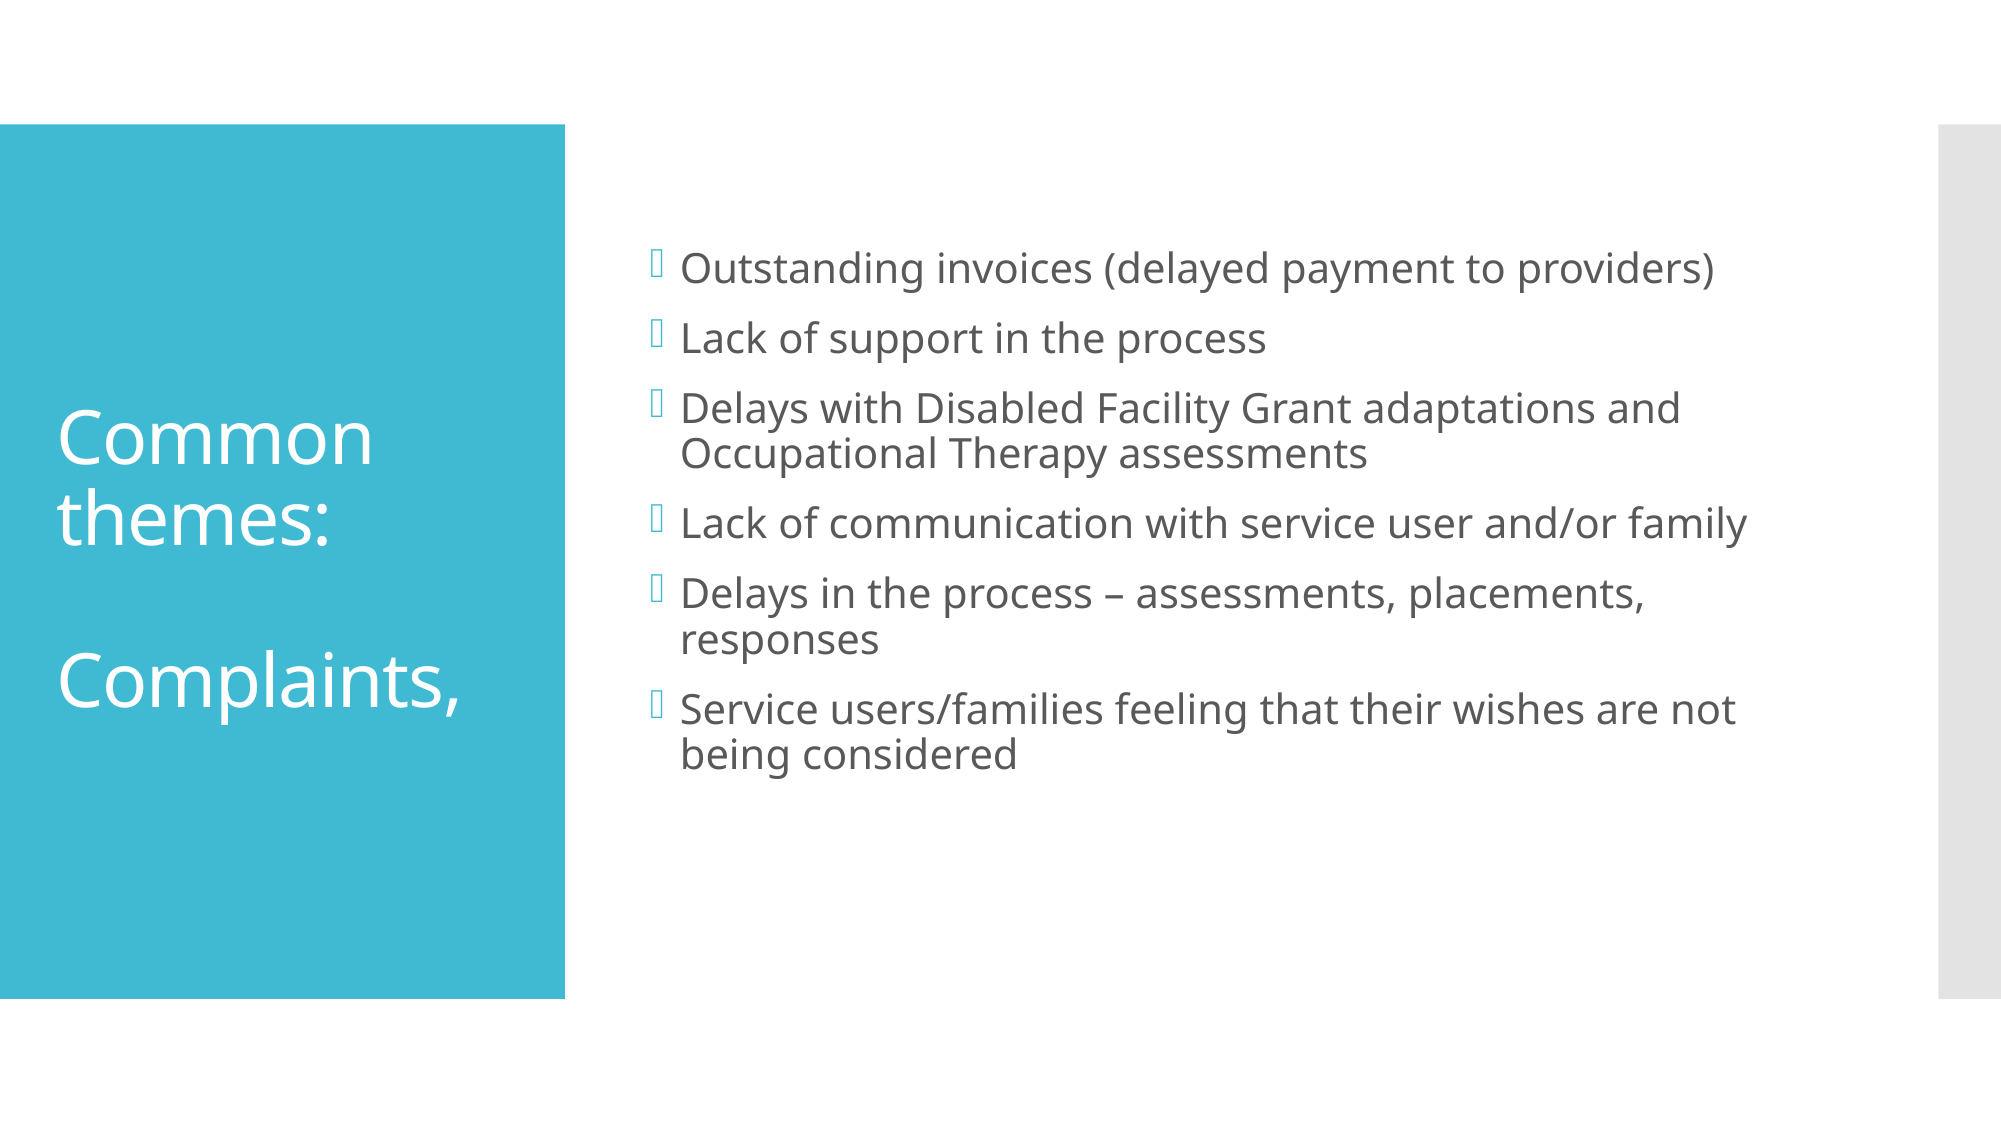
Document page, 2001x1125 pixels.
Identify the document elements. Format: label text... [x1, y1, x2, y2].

title Common themes: Complaints, [41, 184, 525, 940]
list Outstanding invoices (delayed payment to providers) Lack of support in the process Delays with Disabled Facility Grant adaptations and Occupational Therapy assessments Lack of communication with service user and/or family Delays in the process – assessments, placements, responses Service users/families feeling that their wishes are not being considered [634, 184, 1835, 982]
